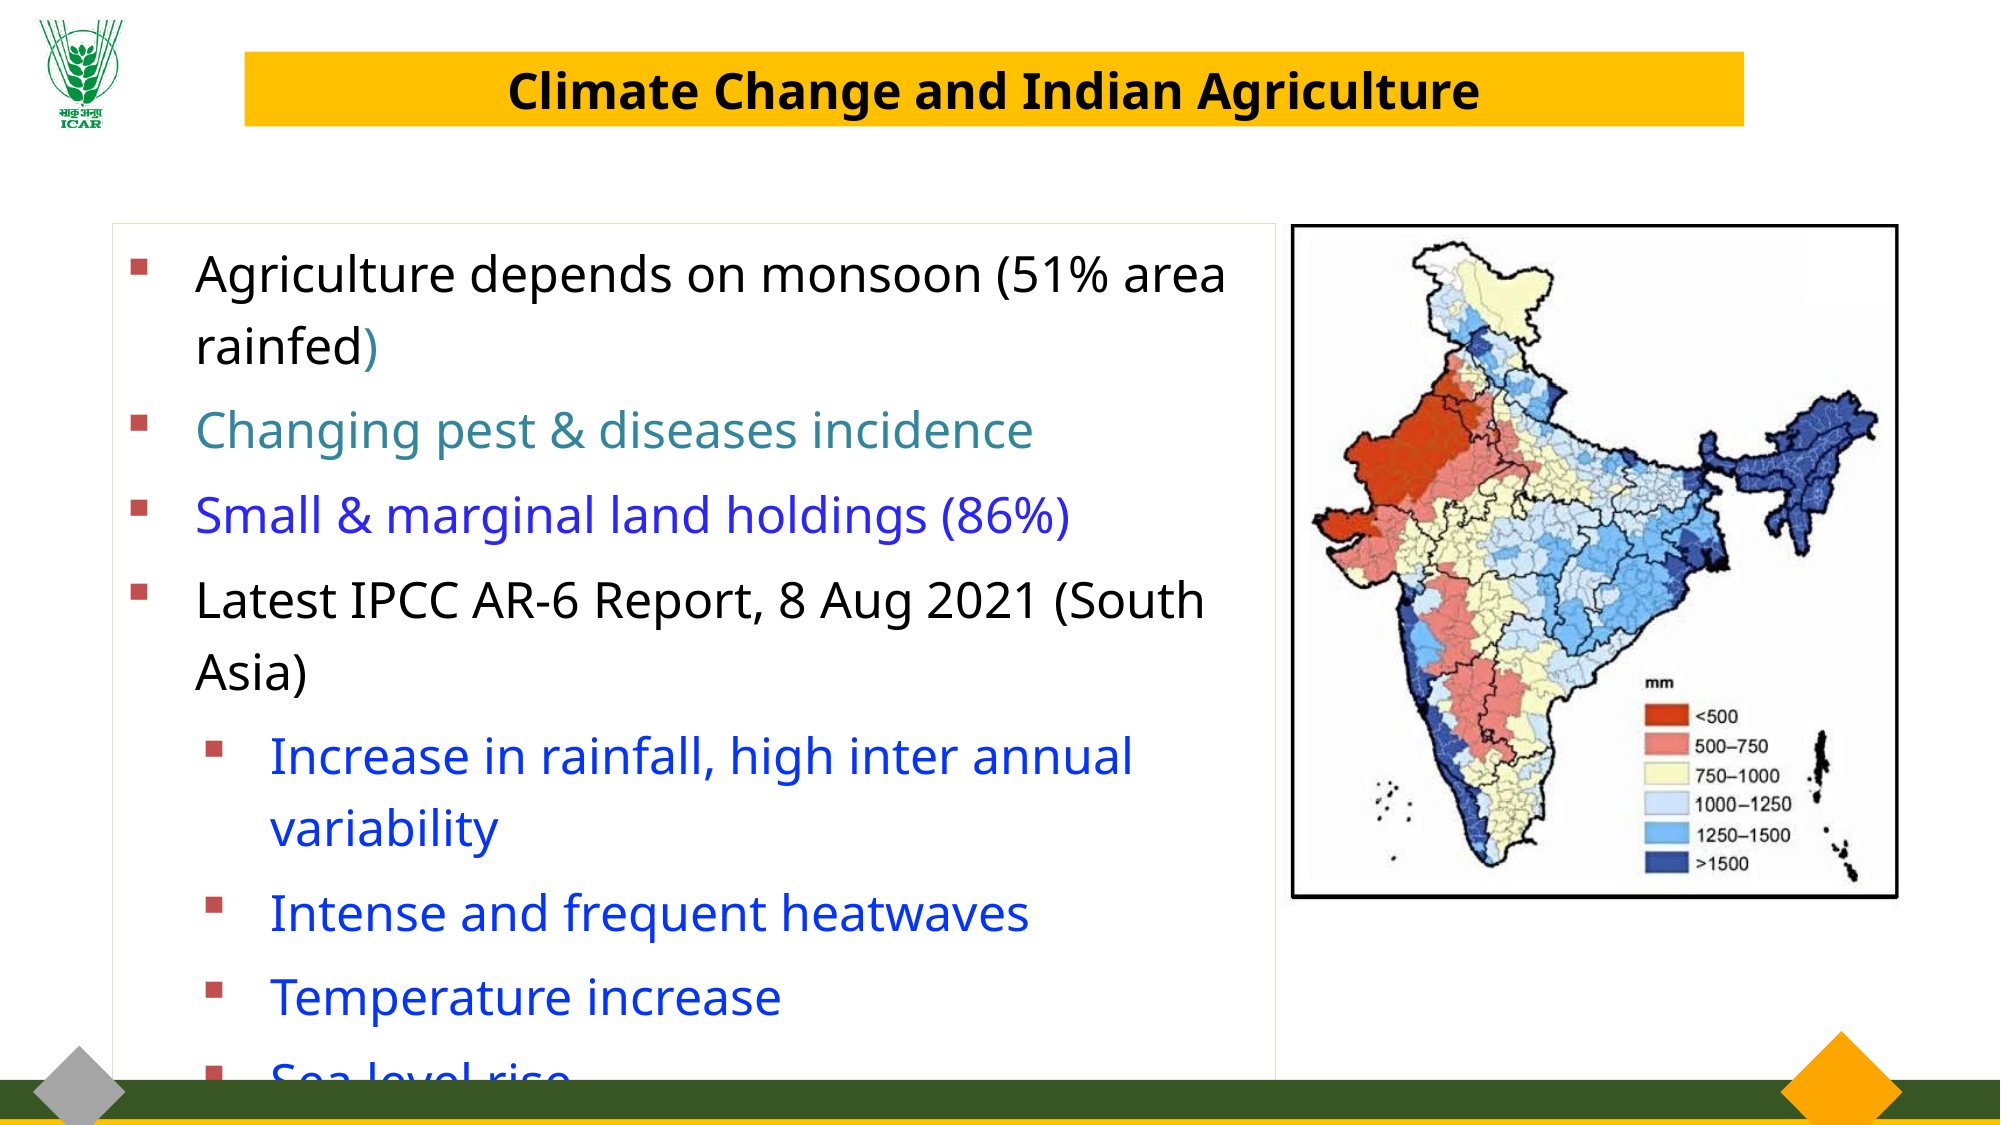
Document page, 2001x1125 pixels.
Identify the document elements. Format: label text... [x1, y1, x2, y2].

text_box Agriculture depends on monsoon (51% area rainfed) Changing pest & diseases incidence Small & marginal land holdings (86%) Latest IPCC AR-6 Report, 8 Aug 2021 (South Asia) Increase in rainfall, high inter annual variability Intense and frequent heatwaves Temperature increase Sea level rise [112, 223, 1276, 1045]
picture [37, 14, 126, 132]
picture [1284, 224, 1901, 905]
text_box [0, 1048, 2000, 1125]
text_box Climate Change and Indian Agriculture [244, 51, 1744, 127]
